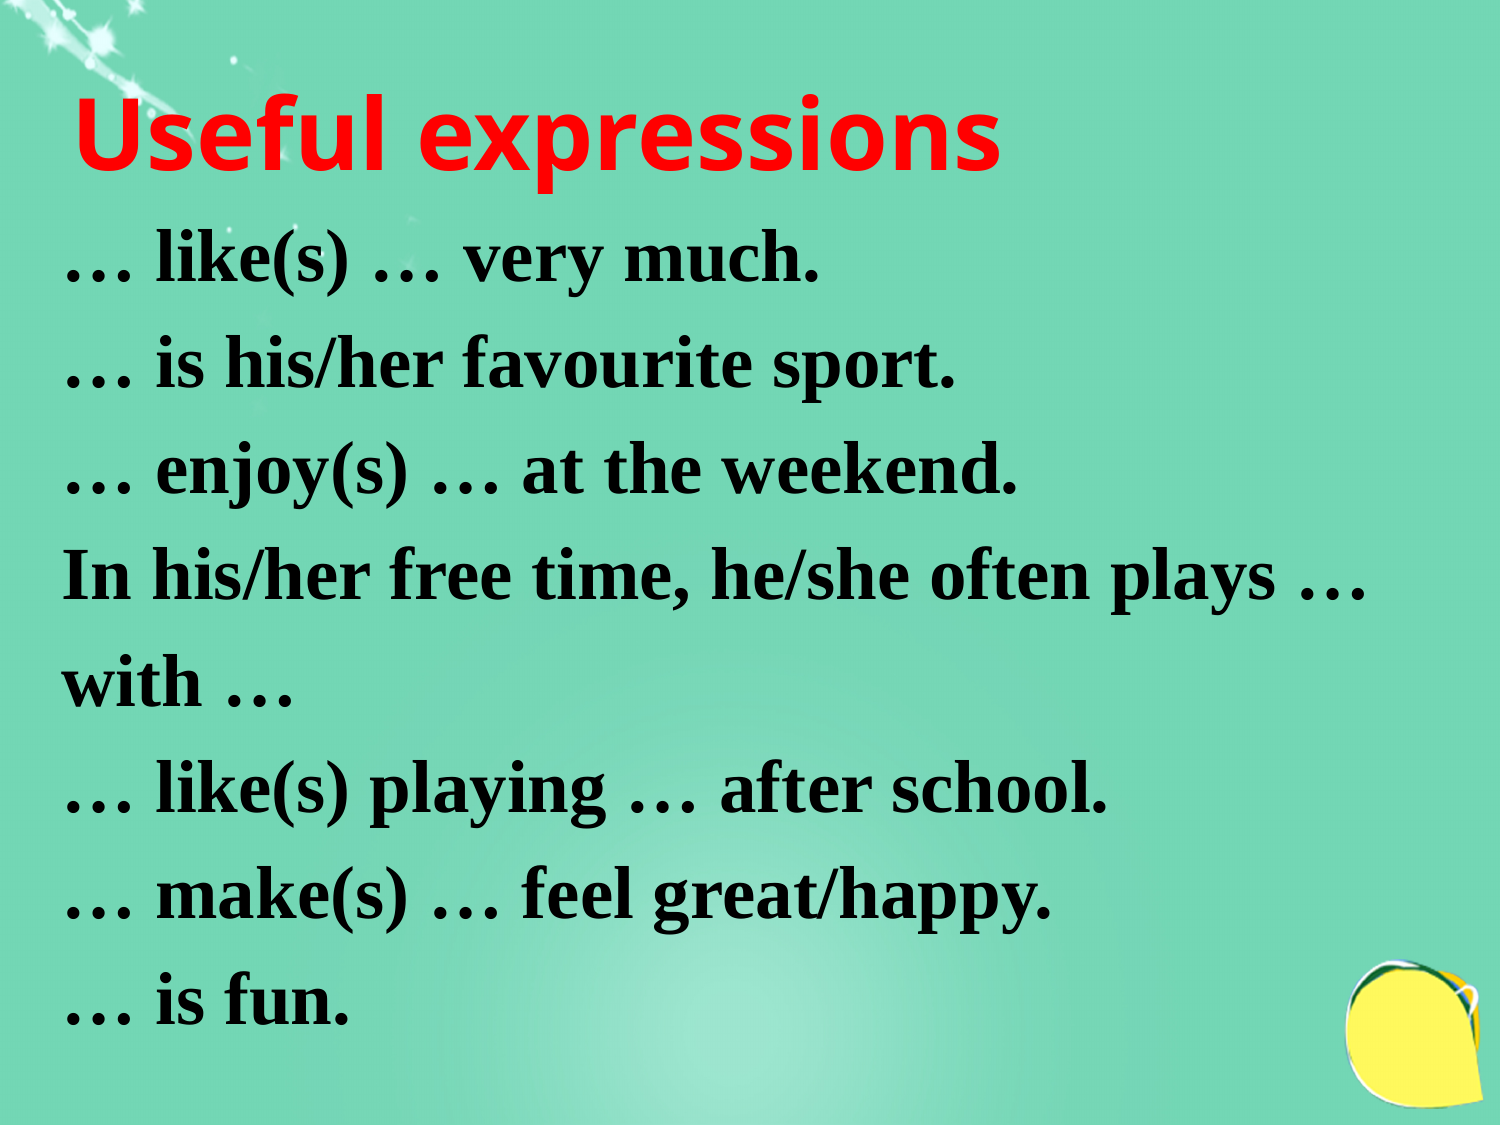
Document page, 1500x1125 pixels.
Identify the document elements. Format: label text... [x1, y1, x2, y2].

text_box Useful expressions … like(s) … very much. … is his/her favourite sport. … enjoy(s) … at the weekend. In his/her free time, he/she often plays … with … … like(s) playing … after school. … make(s) … feel great/happy. … is fun. [46, 105, 1500, 1048]
picture [0, 0, 1500, 1125]
